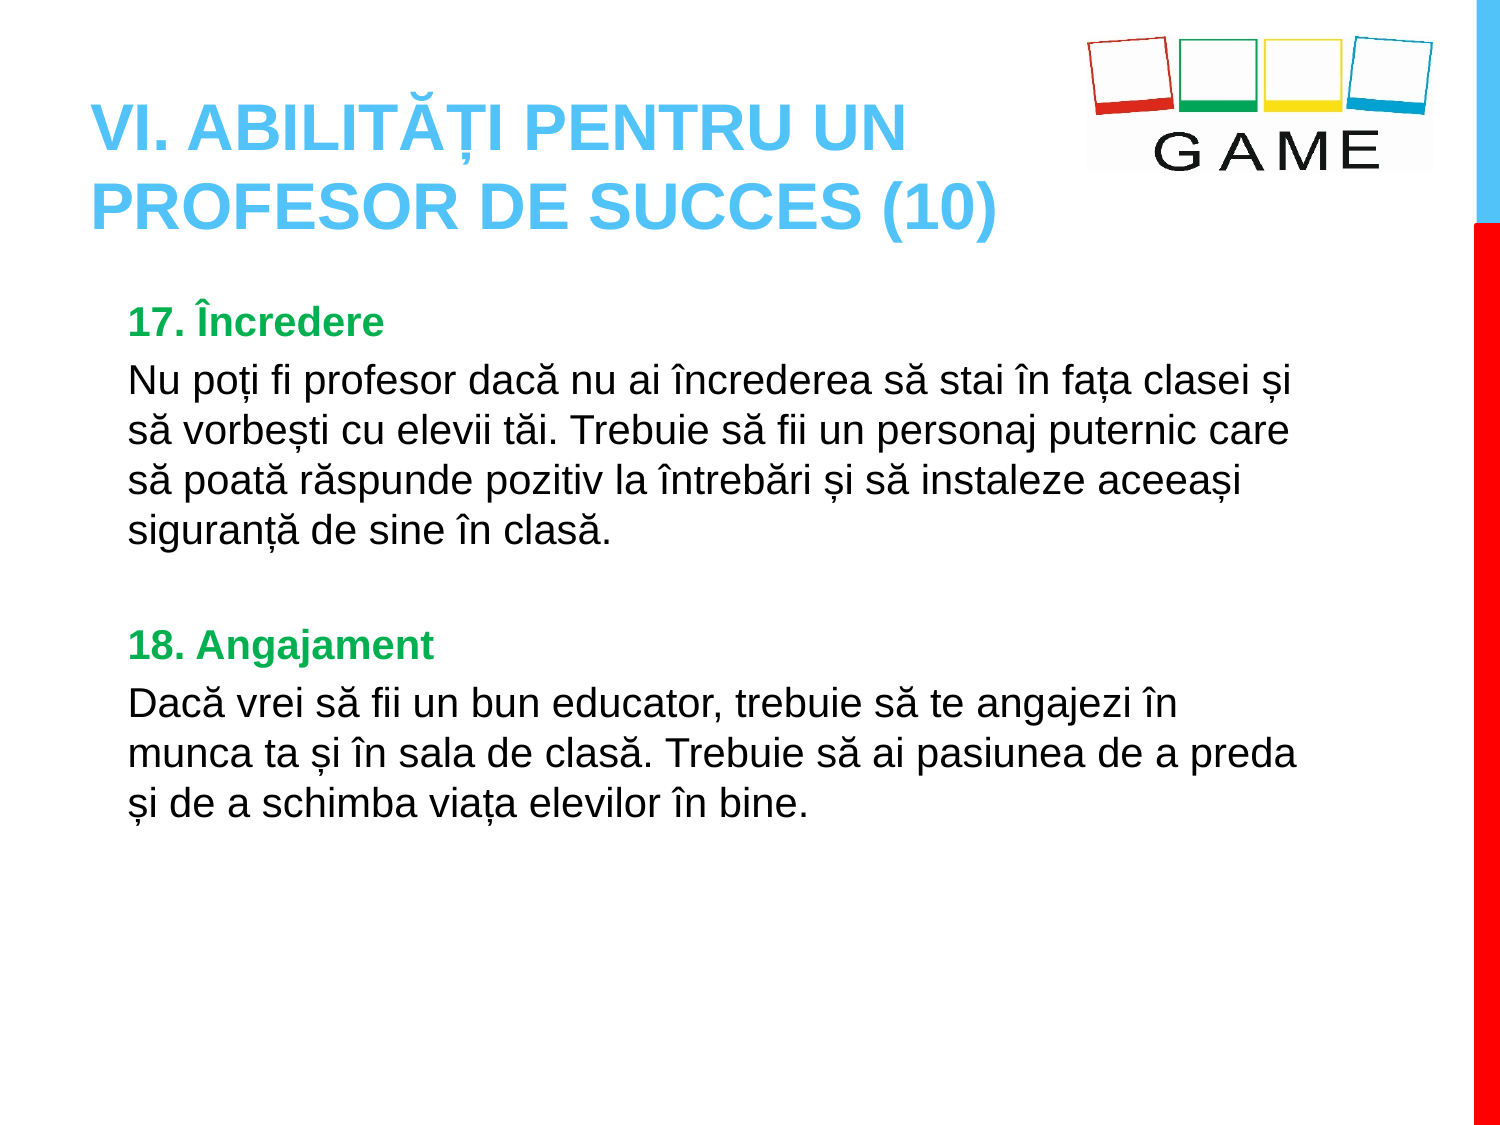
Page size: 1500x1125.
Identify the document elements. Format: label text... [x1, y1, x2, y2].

title VI. ABILITĂȚI PENTRU UN PROFESOR DE SUCCES (10) [75, 25, 1077, 250]
list 17. Încredere Nu poți fi profesor dacă nu ai încrederea să stai în fața clasei și să vorbești cu elevii tăi. Trebuie să fii un personaj puternic care să poată răspunde pozitiv la întrebări și să instaleze aceeași siguranță de sine în clasă. 18. Angajament Dacă vrei să fii un bun educator, trebuie să te angajezi în munca ta și în sala de clasă. Trebuie să ai pasiunea de a preda și de a schimba viața elevilor în bine. [75, 287, 1325, 1005]
picture [1087, 36, 1433, 173]
